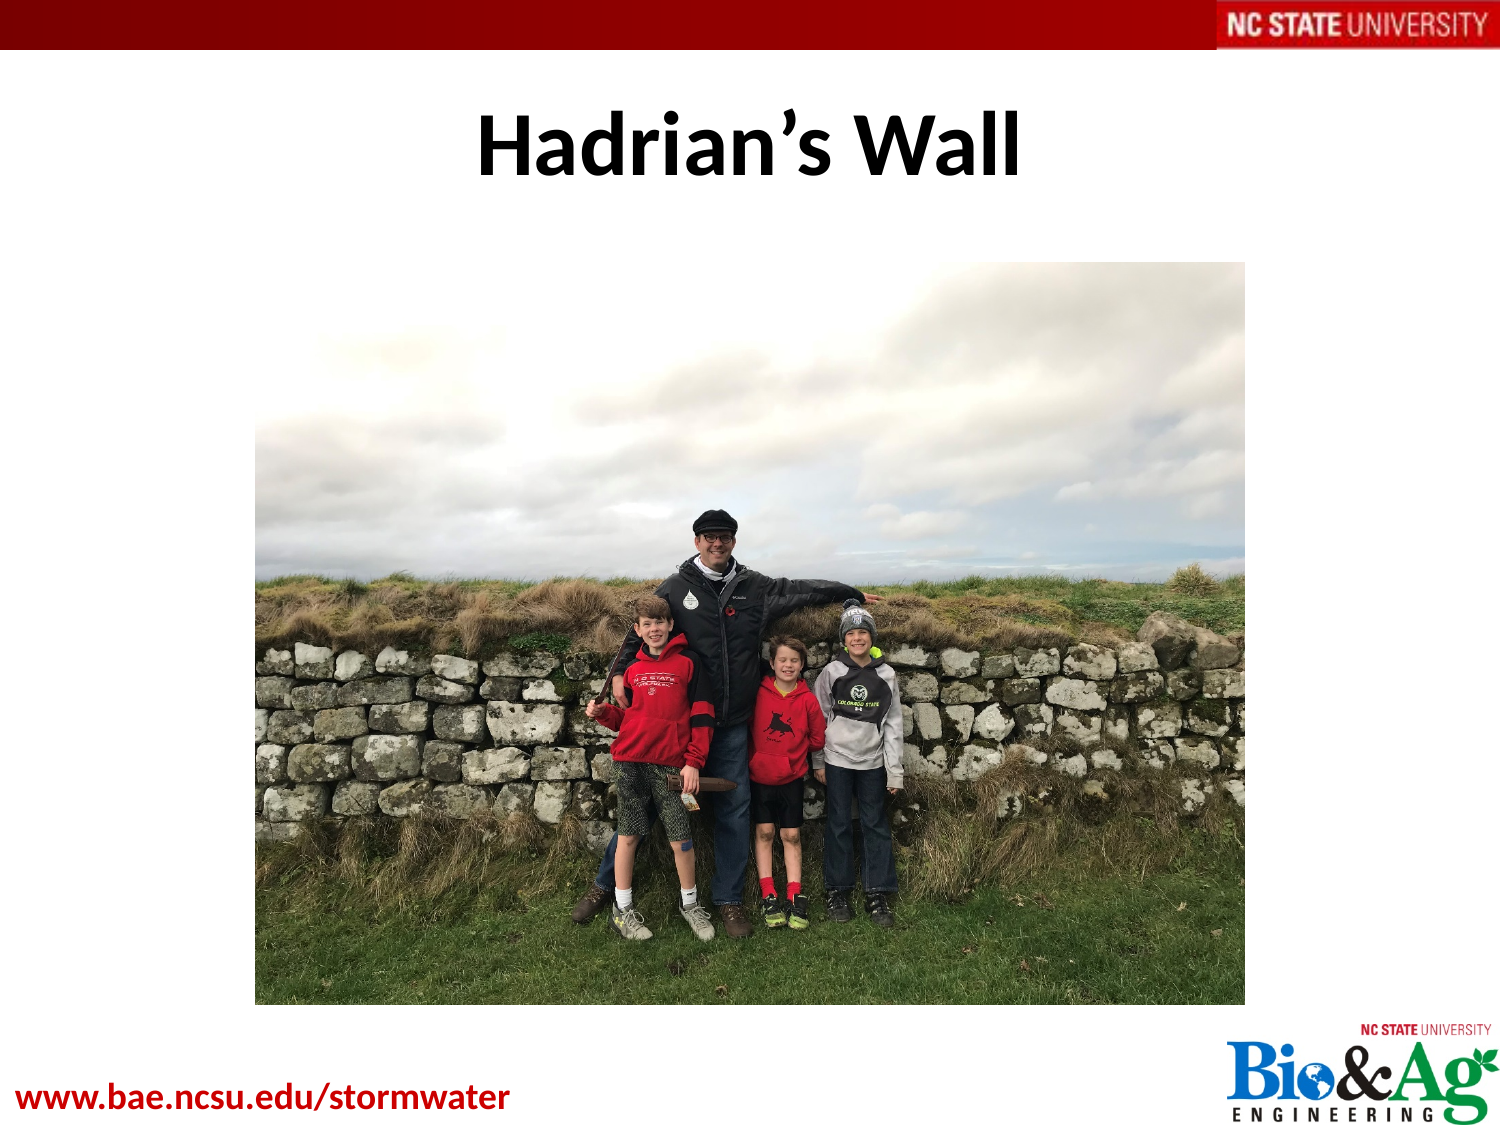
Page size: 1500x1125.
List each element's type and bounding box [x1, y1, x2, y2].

text_box [0, 0, 1500, 1125]
